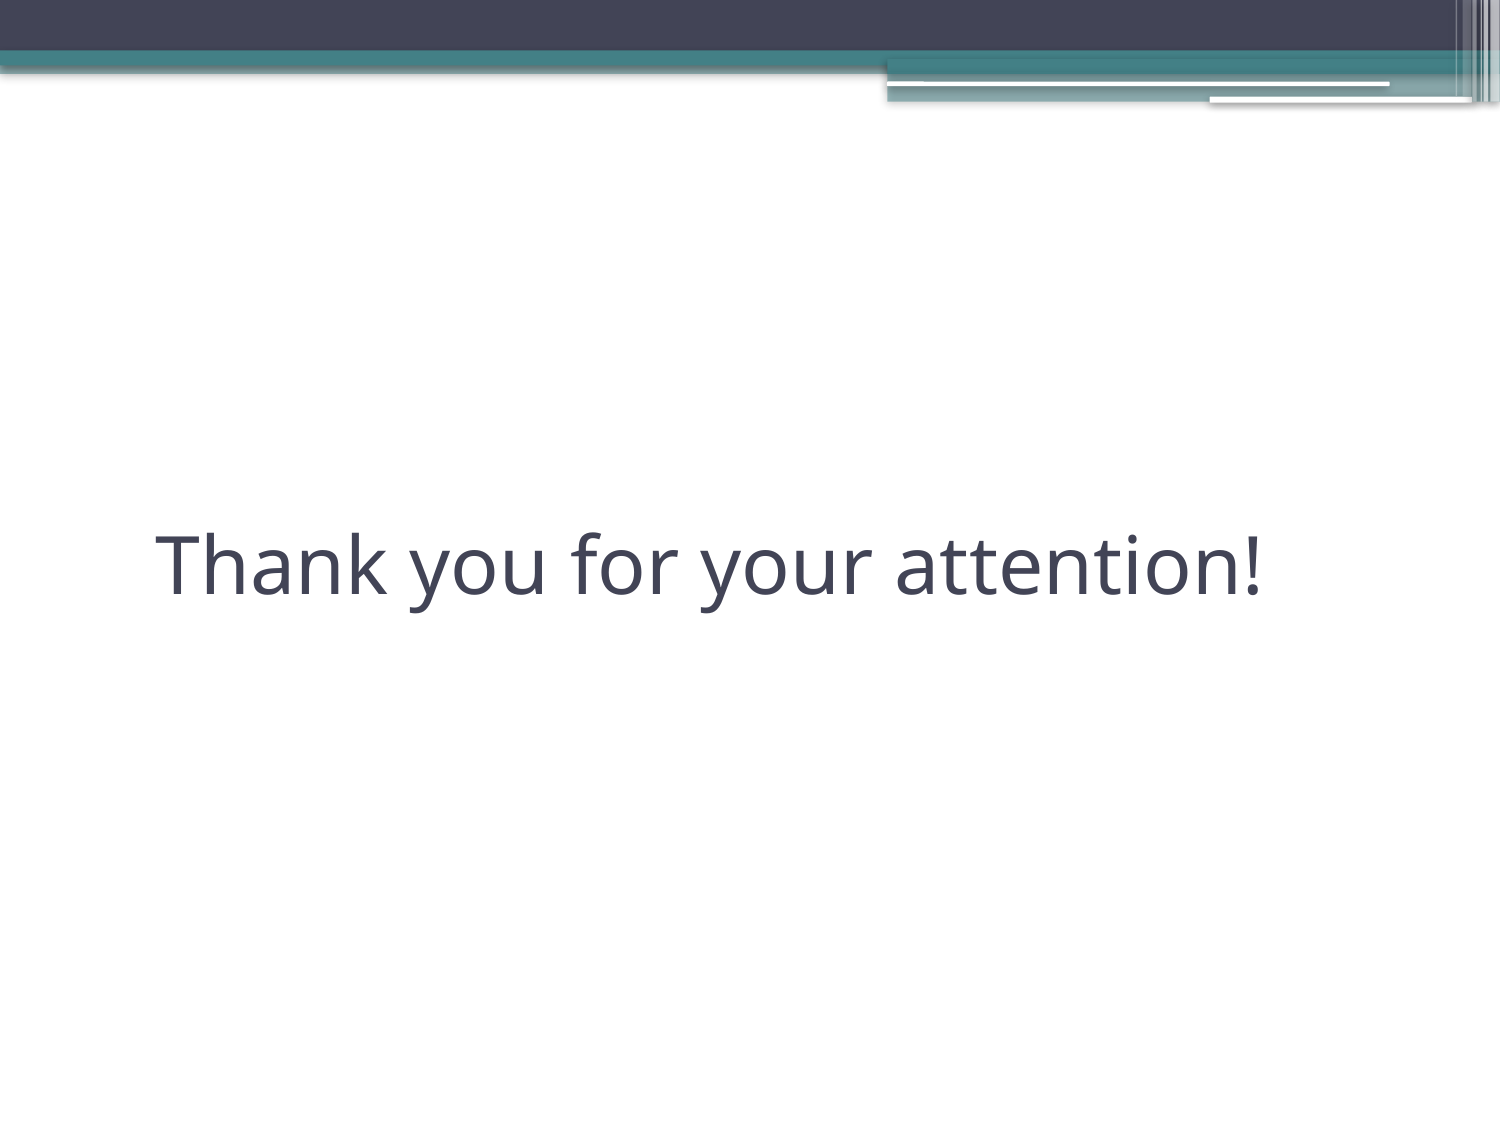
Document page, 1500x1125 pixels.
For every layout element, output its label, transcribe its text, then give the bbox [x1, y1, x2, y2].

title Thank you for your attention! [140, 468, 1360, 657]
